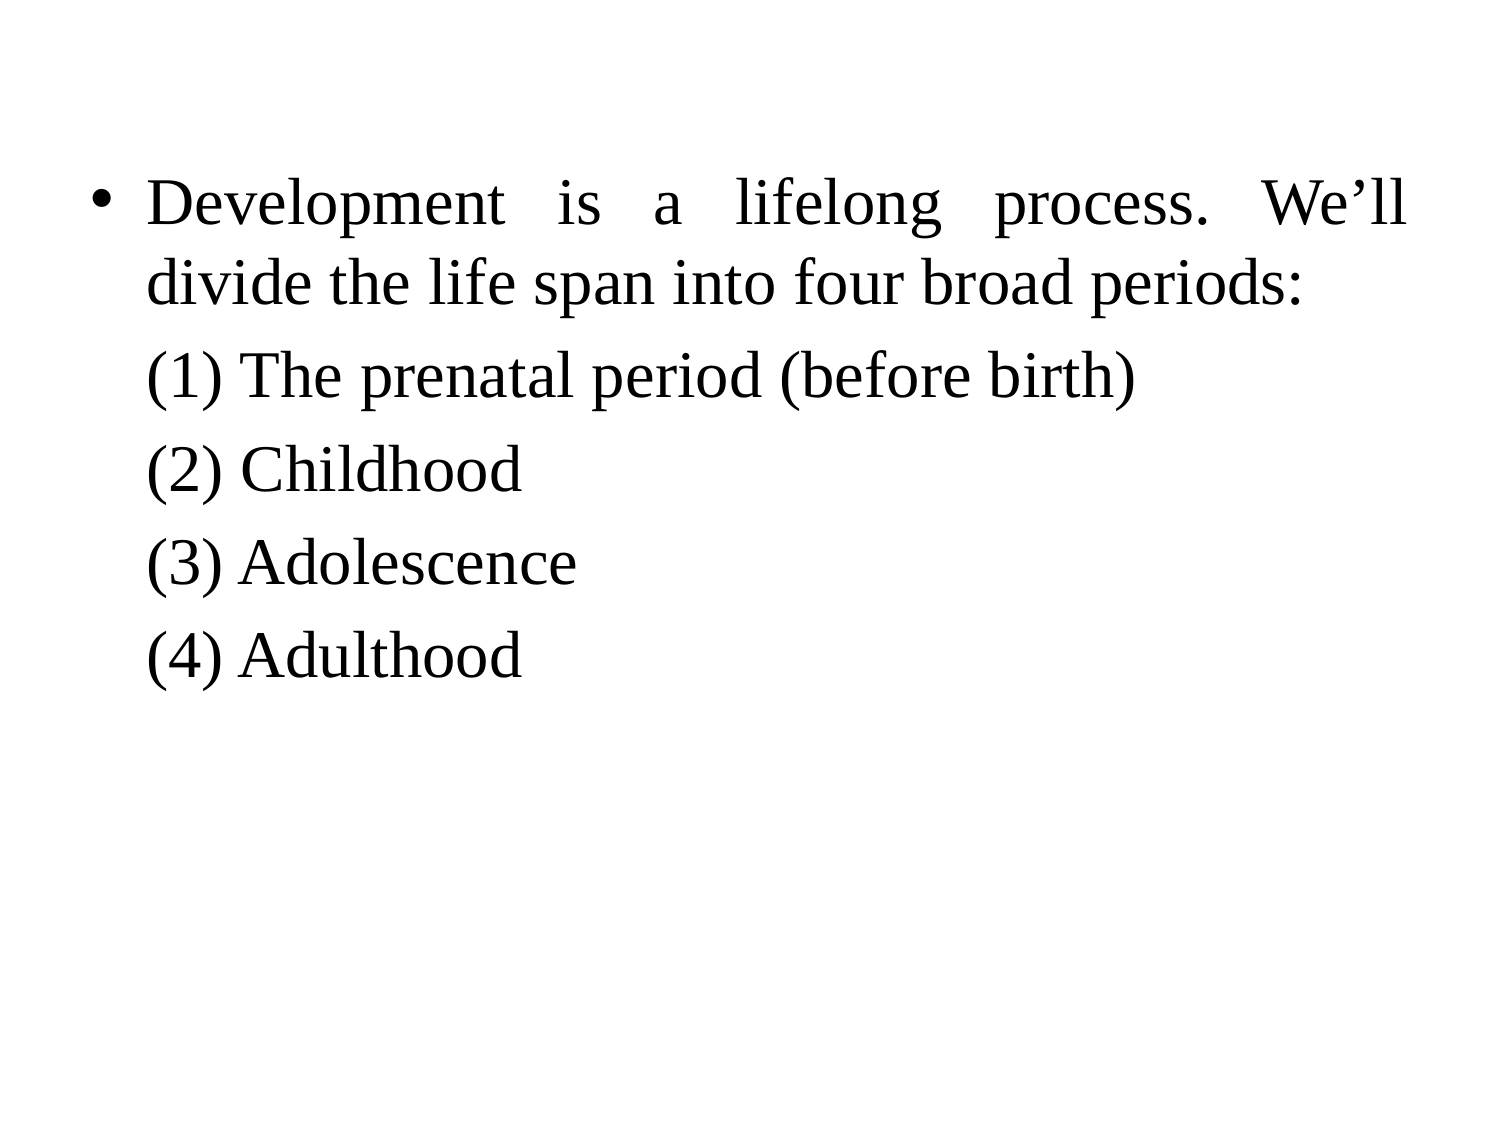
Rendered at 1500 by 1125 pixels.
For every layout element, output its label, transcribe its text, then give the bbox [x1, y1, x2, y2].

list Development is a lifelong process. We’ll divide the life span into four broad periods: (1) The prenatal period (before birth) (2) Childhood (3) Adolescence (4) Adulthood [75, 149, 1425, 1059]
